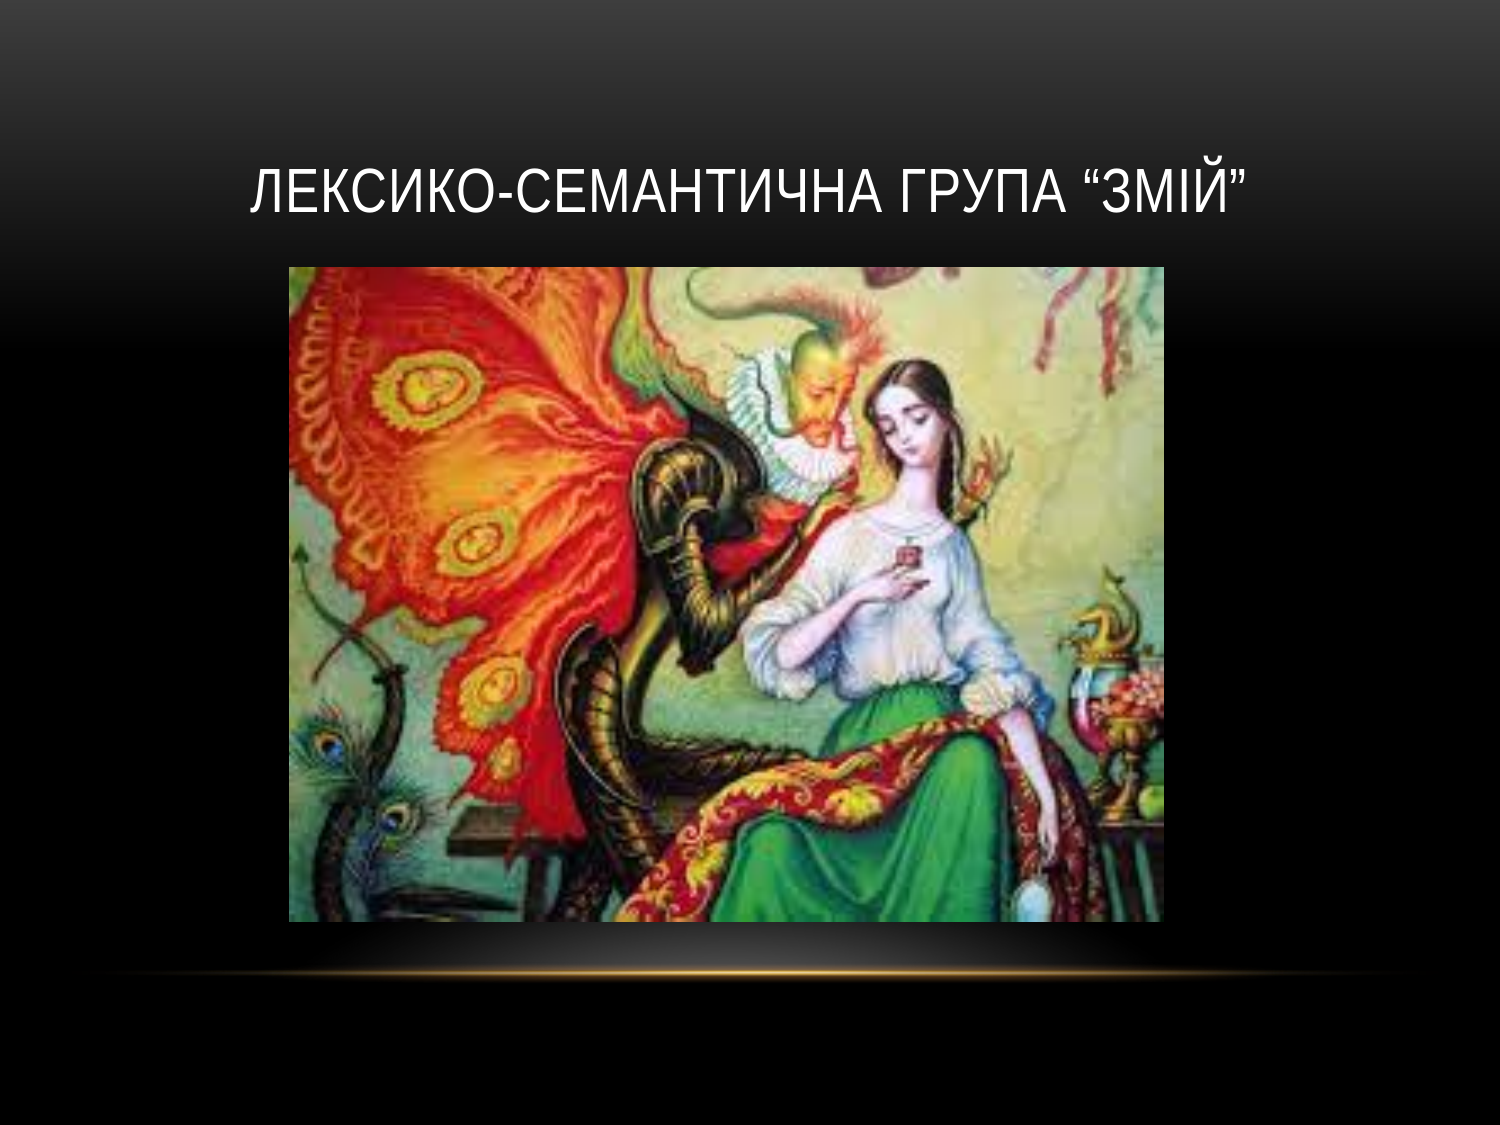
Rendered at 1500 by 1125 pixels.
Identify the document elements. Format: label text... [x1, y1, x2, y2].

title Лексико-семантична група “Змій” [99, 45, 1400, 233]
picture [0, 0, 1500, 1125]
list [288, 266, 1164, 923]
